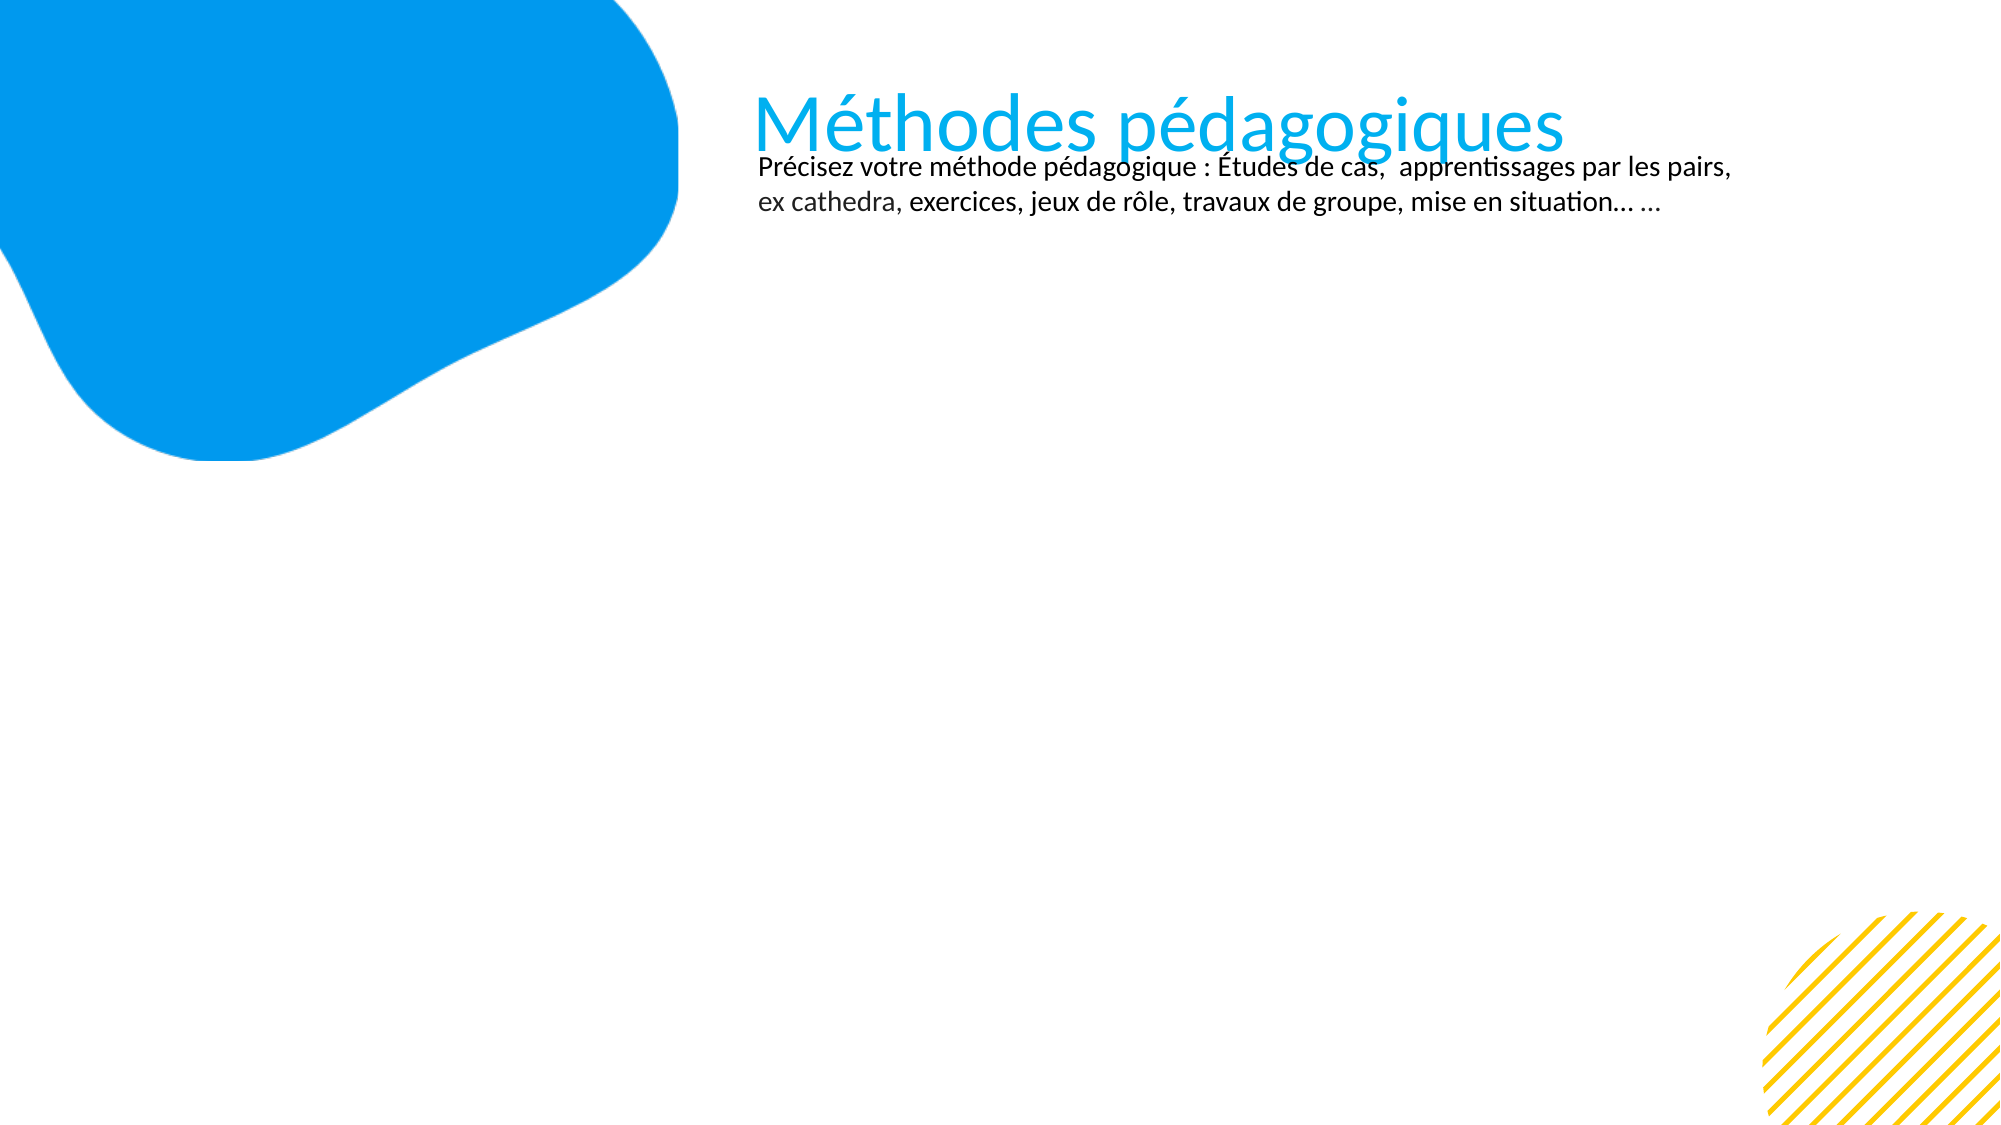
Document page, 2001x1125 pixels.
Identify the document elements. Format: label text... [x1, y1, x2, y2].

text_box Précisez votre méthode pédagogique : Études de cas, apprentissages par les pairs, ex cathedra, exercices, jeux de rôle, travaux de groupe, mise en situation… … [758, 147, 1763, 218]
text_box [1763, 912, 1945, 1094]
text_box [1808, 933, 2000, 1125]
text_box Méthodes pédagogiques [753, 18, 1602, 169]
text_box [1762, 911, 1919, 1068]
picture [0, 0, 679, 461]
text_box [1767, 916, 1968, 1117]
text_box [1781, 923, 1988, 1125]
